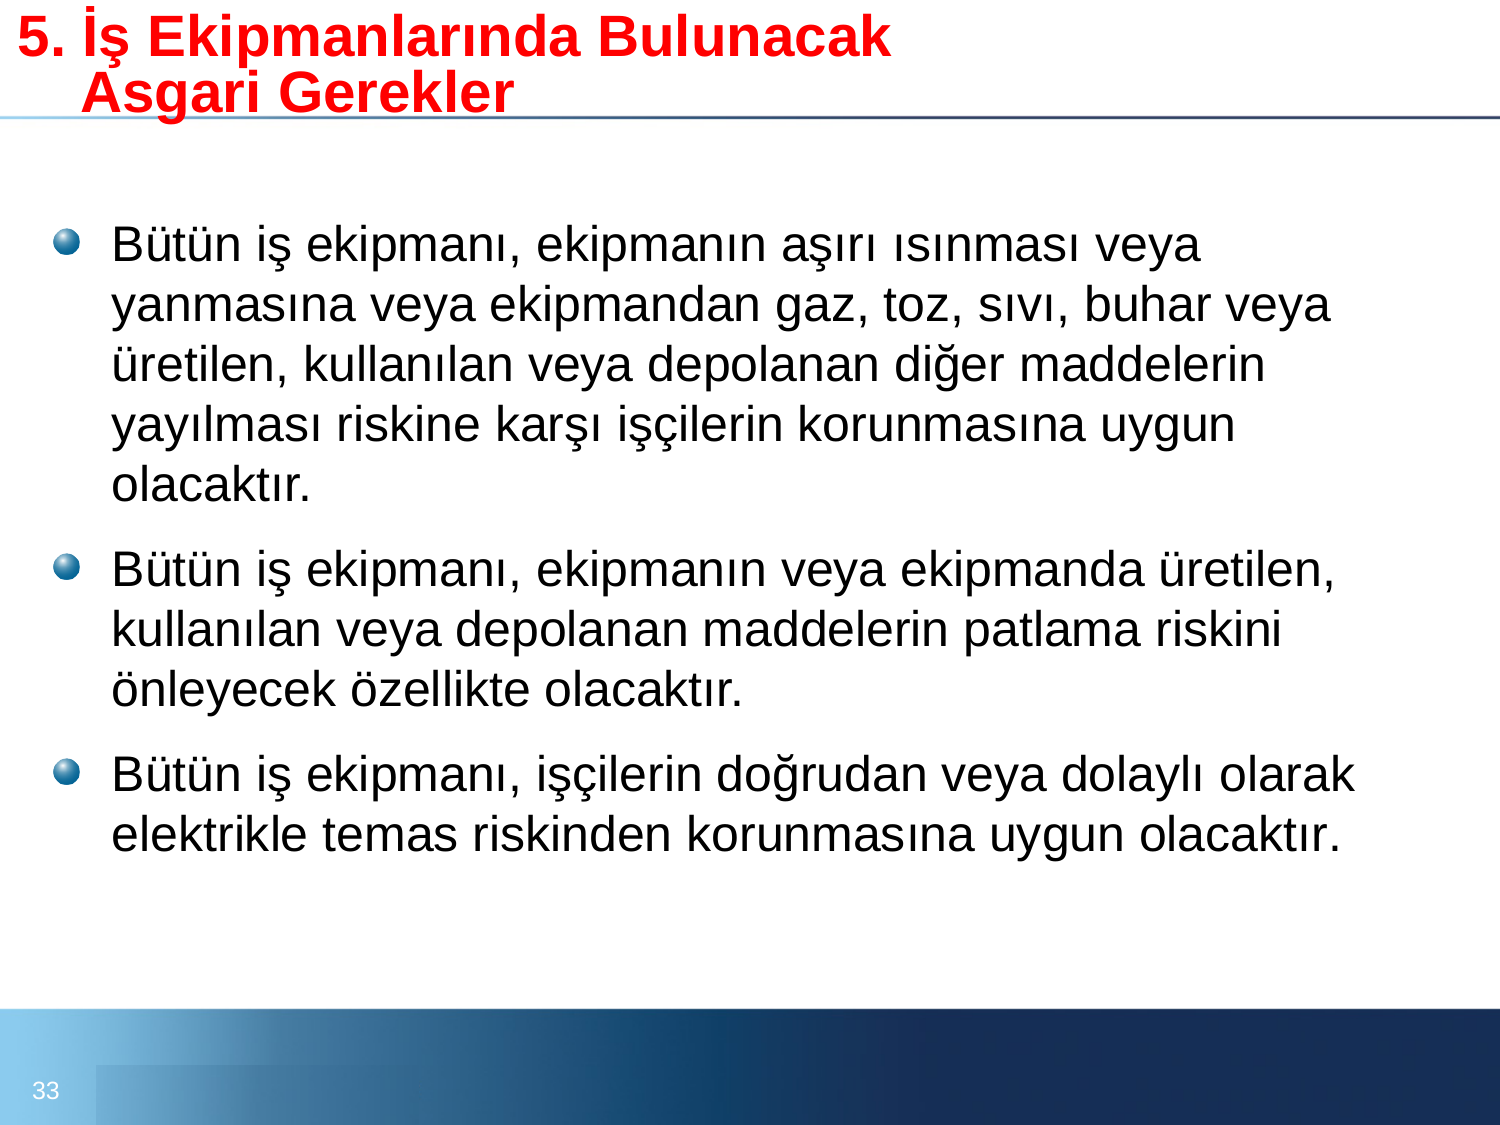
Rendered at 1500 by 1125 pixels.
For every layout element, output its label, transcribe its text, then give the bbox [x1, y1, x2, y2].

title 5. İş Ekipmanlarında Bulunacak Asgari Gerekler [2, 9, 1323, 126]
list Bütün iş ekipmanı, ekipmanın aşırı ısınması veya yanmasına veya ekipmandan gaz, toz, sıvı, buhar veya üretilen, kullanılan veya depolanan diğer maddelerin yayılması riskine karşı işçilerin korunmasına uygun olacaktır. Bütün iş ekipmanı, ekipmanın veya ekipmanda üretilen, kullanılan veya depolanan maddelerin patlama riskini önleyecek özellikte olacaktır. Bütün iş ekipmanı, işçilerin doğrudan veya dolaylı olarak elektrikle temas riskinden korunmasına uygun olacaktır. [37, 203, 1391, 1002]
picture [0, 0, 1500, 1125]
slide_number 33 [16, 1066, 110, 1110]
